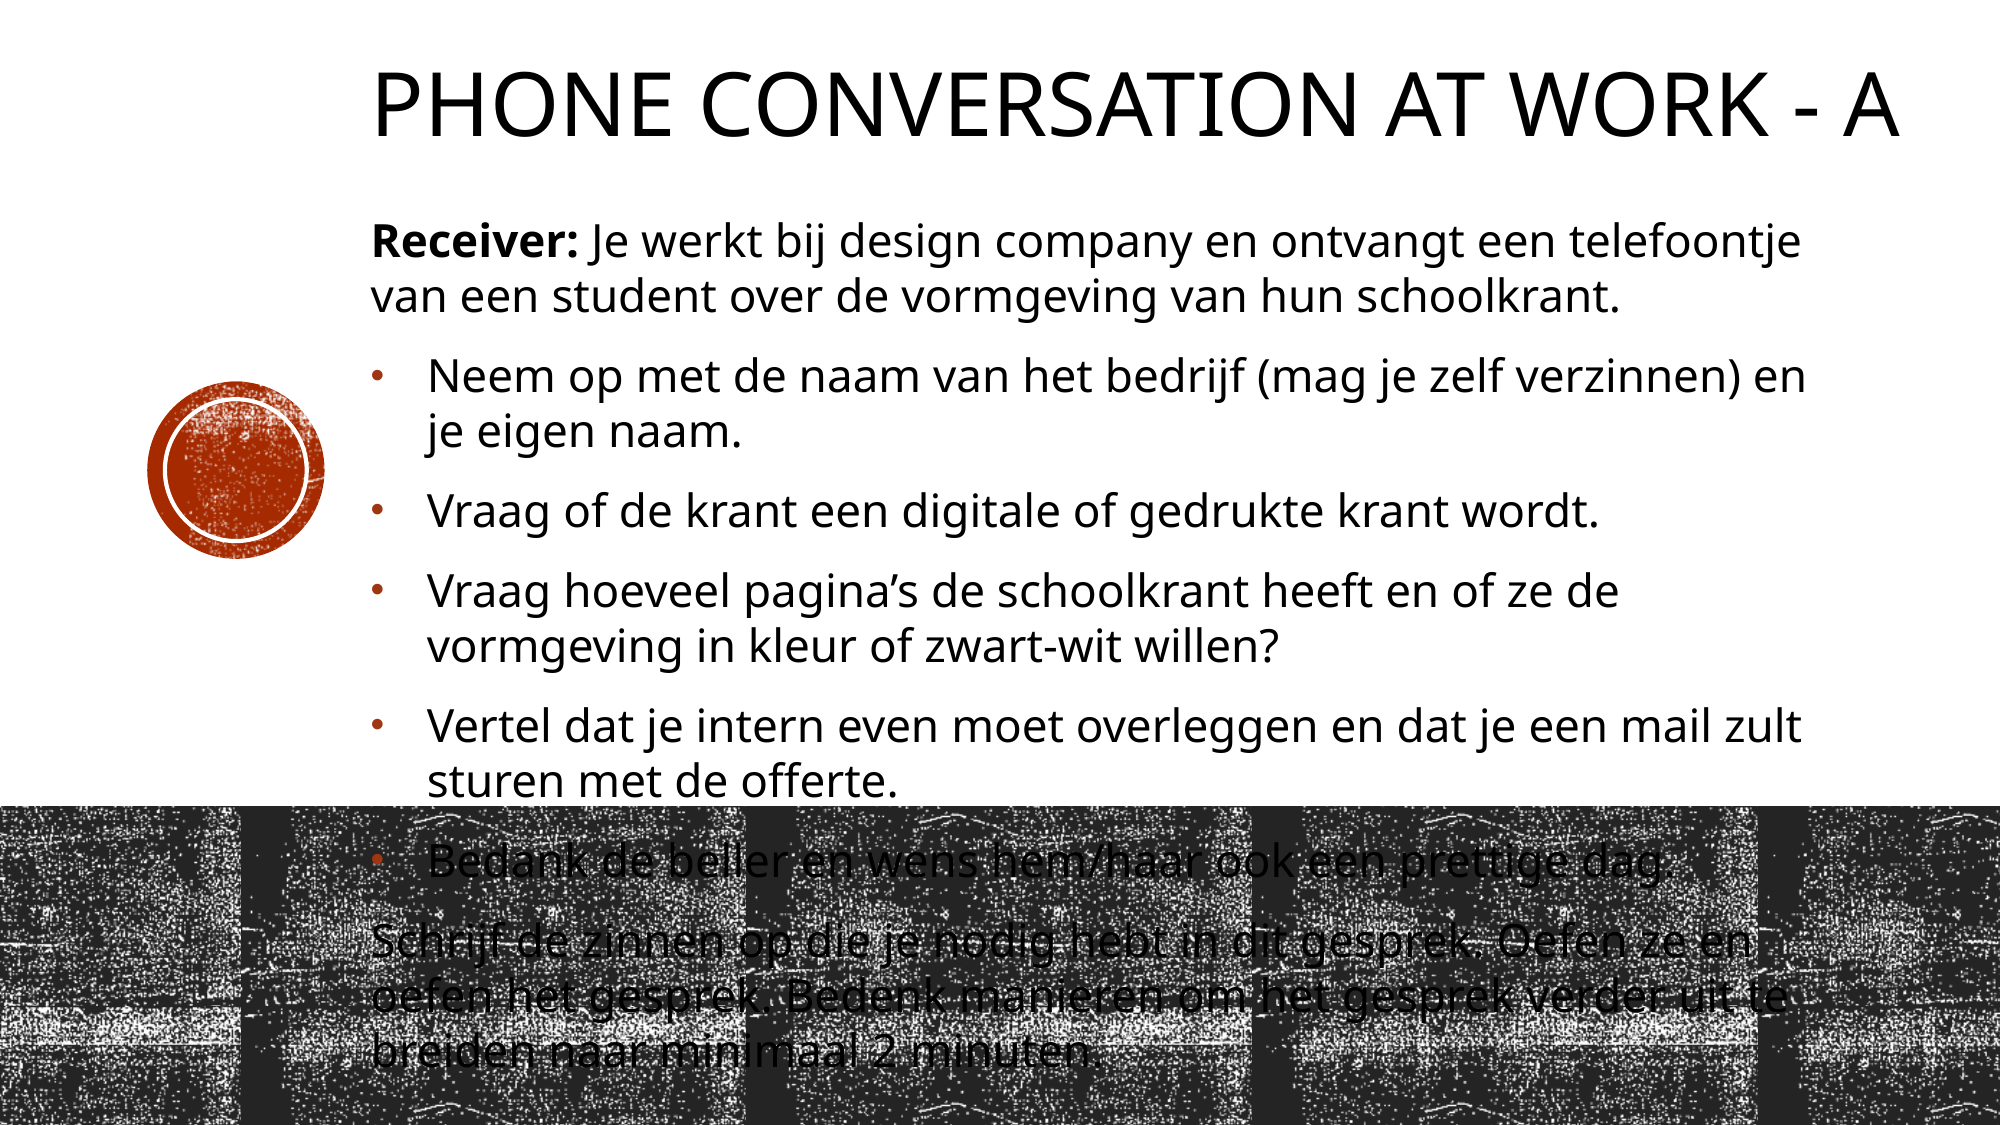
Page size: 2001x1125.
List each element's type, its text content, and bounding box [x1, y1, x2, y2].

title Phone conversation at work - a [355, 56, 1927, 166]
list Receiver: Je werkt bij design company en ontvangt een telefoontje van een student over de vormgeving van hun schoolkrant. Neem op met de naam van het bedrijf (mag je zelf verzinnen) en je eigen naam. Vraag of de krant een digitale of gedrukte krant wordt. Vraag hoeveel pagina’s de schoolkrant heeft en of ze de vormgeving in kleur of zwart-wit willen? Vertel dat je intern even moet overleggen en dat je een mail zult sturen met de offerte. Bedank de beller en wens hem/haar ook een prettige dag. Schrijf de zinnen op die je nodig hebt in dit gesprek. Oefen ze en oefen het gesprek. Bedenk manieren om het gesprek verder uit te breiden naar minimaal 2 minuten. [355, 204, 1841, 733]
